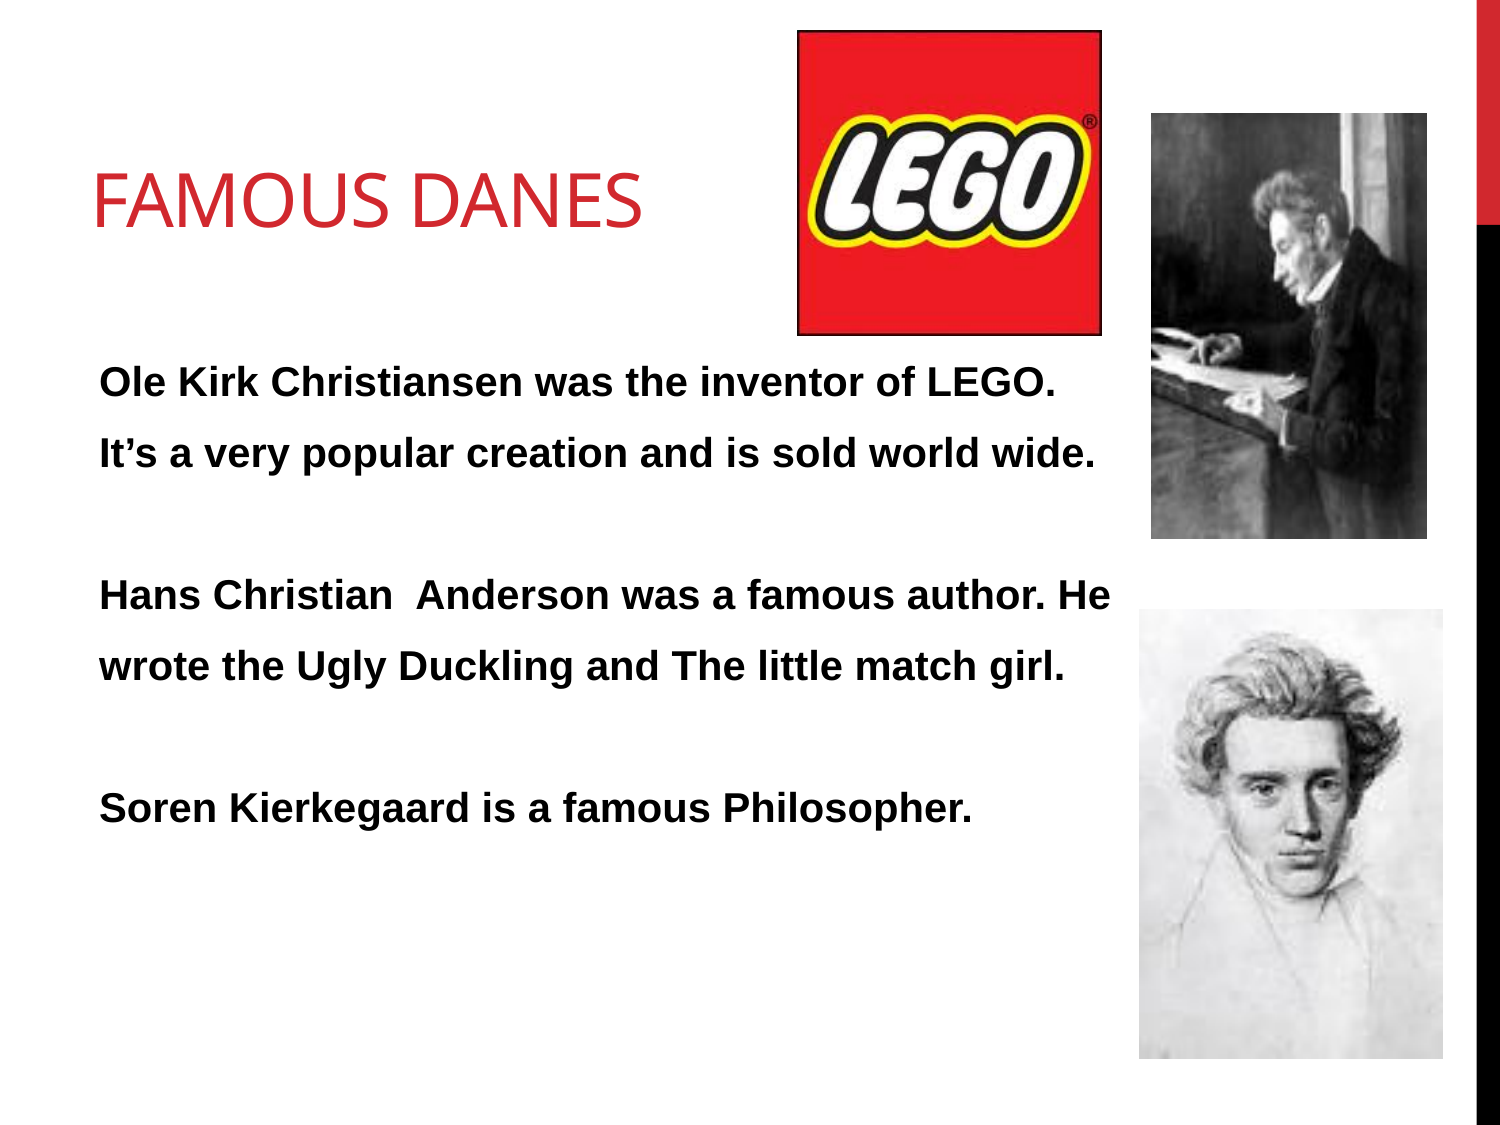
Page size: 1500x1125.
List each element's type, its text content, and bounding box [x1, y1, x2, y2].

list Ole Kirk Christiansen was the inventor of LEGO. It’s a very popular creation and is sold world wide. Hans Christian Anderson was a famous author. He wrote the Ugly Duckling and The little match girl. Soren Kierkegaard is a famous Philosopher. [83, 347, 1435, 1091]
picture [1150, 113, 1427, 540]
title Famous Danes [75, 24, 1025, 250]
picture [796, 30, 1102, 336]
picture [1139, 609, 1444, 1059]
